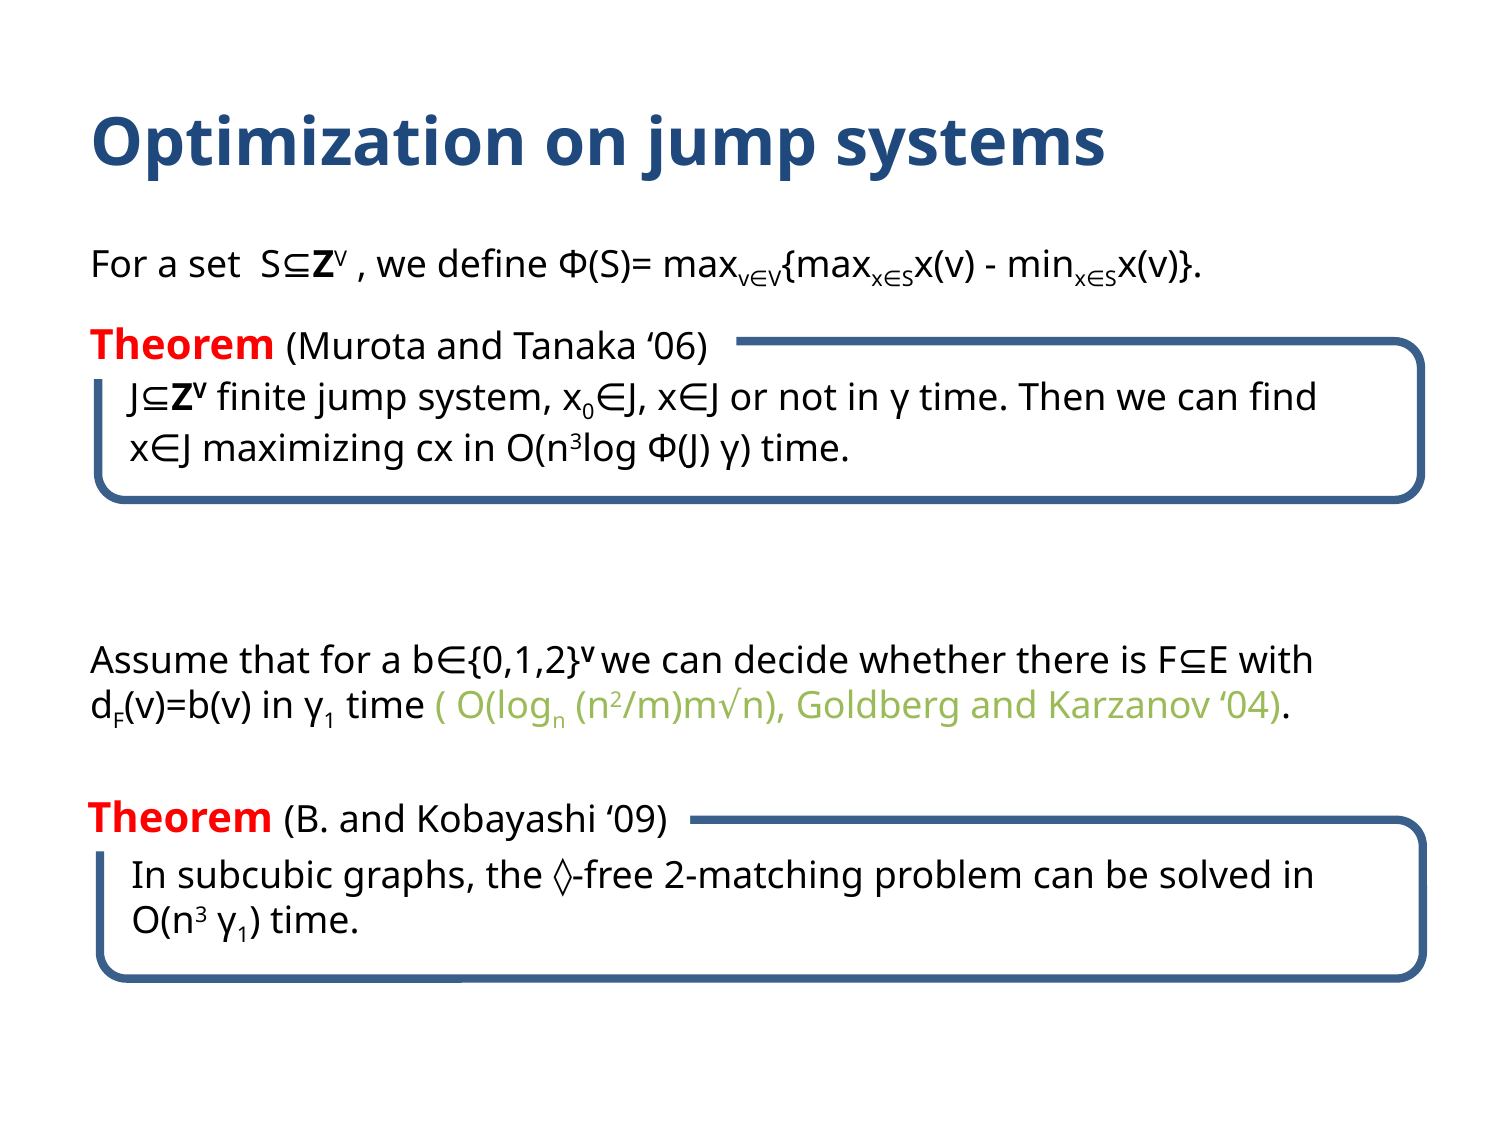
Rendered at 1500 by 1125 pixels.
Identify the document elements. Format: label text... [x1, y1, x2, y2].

list For a set S⊆ZV , we define Φ(S)= maxv∈V{maxx∈Sx(v) - minx∈Sx(v)}. Assume that for a b∈{0,1,2}V we can decide whether there is F⊆E with dF(v)=b(v) in γ1 time ( O(logn (n2/m)m√n), Goldberg and Karzanov ‘04). [75, 854, 1425, 1005]
list For a set S⊆ZV , we define Φ(S)= maxv∈V{maxx∈Sx(v) - minx∈Sx(v)}. Assume that for a b∈{0,1,2}V we can decide whether there is F⊆E with dF(v)=b(v) in γ1 time ( O(logn (n2/m)m√n), Goldberg and Karzanov ‘04). [75, 232, 1425, 839]
text_box In subcubic graphs, the ◊-free 2-matching problem can be solved in O(n3 γ1) time. [97, 817, 1425, 981]
text_box Theorem (B. and Kobayashi ‘09) [62, 777, 693, 854]
text_box J⊆ZV finite jump system, x0∈J, x∈J or not in γ time. Then we can find x∈J maximizing cx in O(n3log Φ(J) γ) time. [95, 339, 1424, 503]
text_box Theorem (Murota and Tanaka ‘06) [59, 304, 739, 381]
title Optimization on jump systems [75, 45, 1425, 232]
